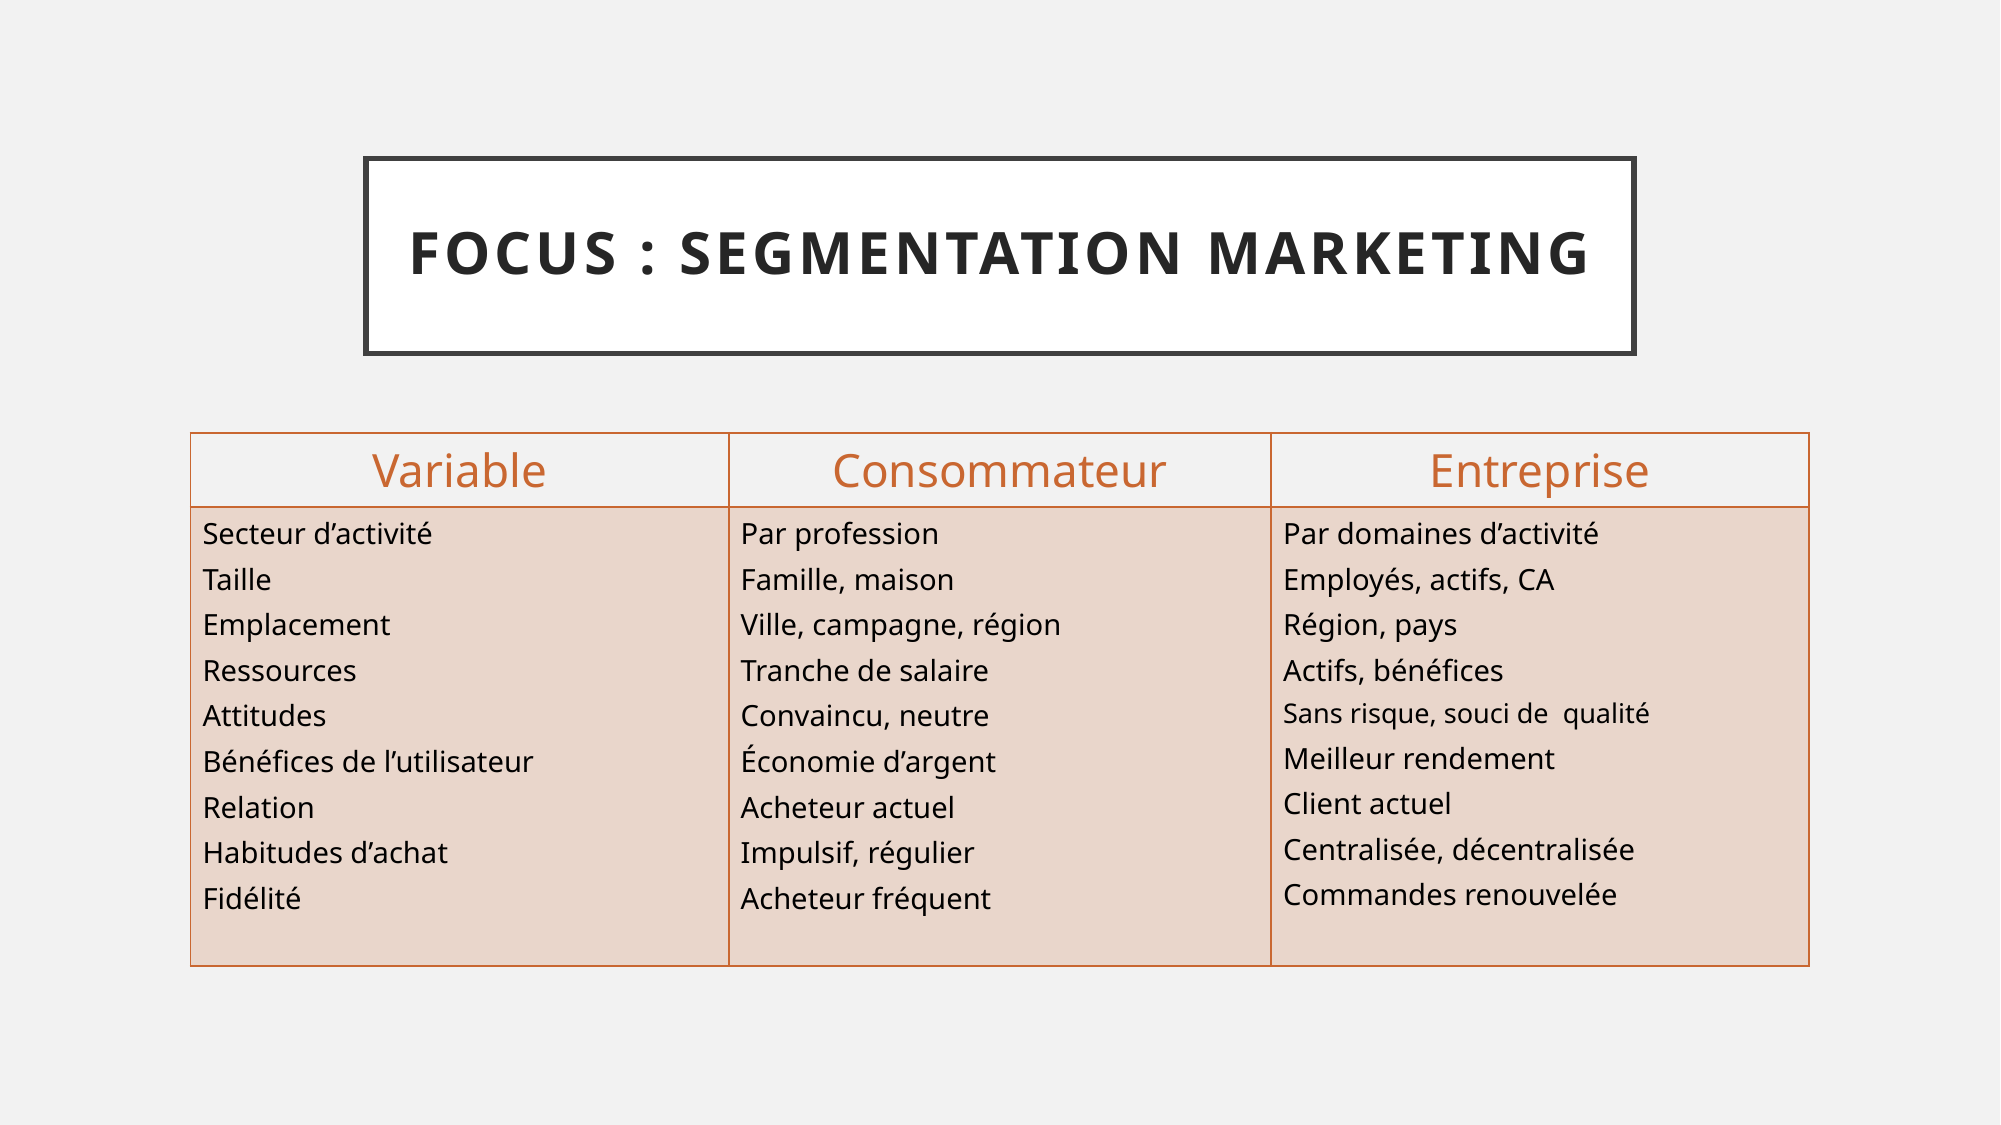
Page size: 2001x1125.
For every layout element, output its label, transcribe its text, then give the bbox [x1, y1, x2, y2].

table_cell Secteur d’activité Taille Emplacement Ressources Attitudes Bénéfices de l’utilisateur Relation Habitudes d’achat Fidélité [191, 508, 728, 965]
table_cell Par domaines d’activité Employés, actifs, CA Région, pays Actifs, bénéfices Sans risque, souci de qualité Meilleur rendement Client actuel Centralisée, décentralisée Commandes renouvelée [1272, 508, 1808, 965]
table_header Consommateur [730, 434, 1270, 506]
table_header Entreprise [1272, 434, 1808, 506]
table_cell Par profession Famille, maison Ville, campagne, région Tranche de salaire Convaincu, neutre Économie d’argent Acheteur actuel Impulsif, régulier Acheteur fréquent [730, 508, 1270, 965]
table_header Variable [191, 434, 728, 506]
title Focus : segmentation marketing [363, 156, 1637, 356]
